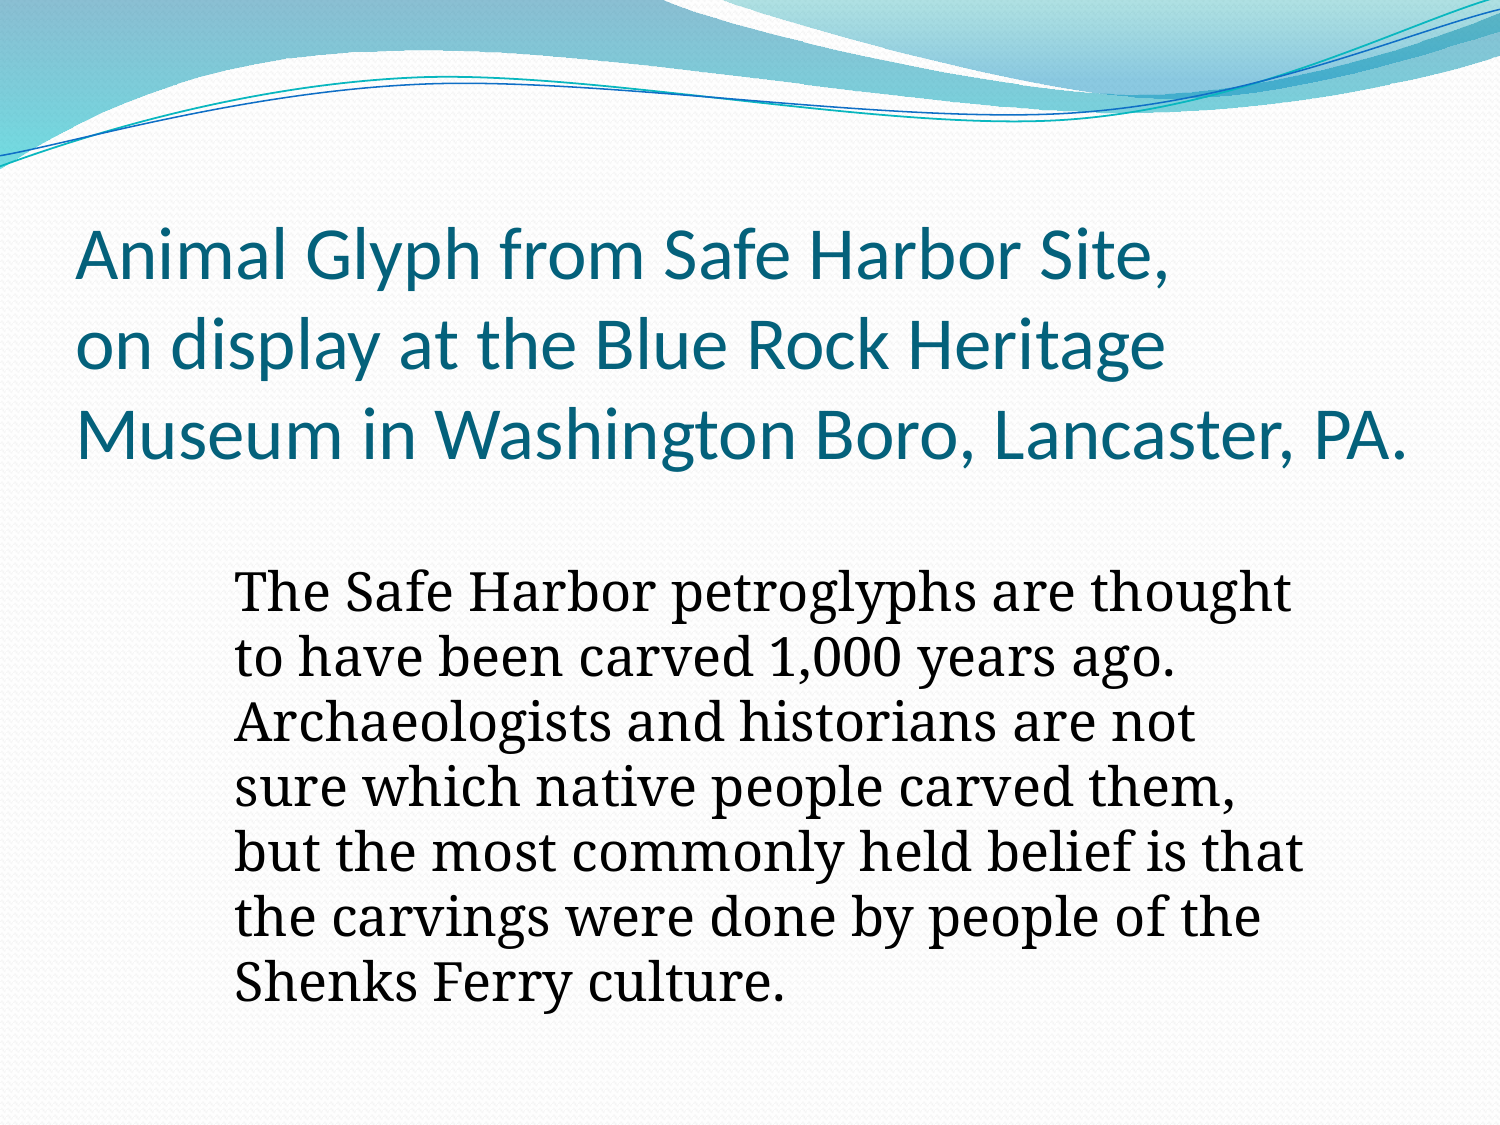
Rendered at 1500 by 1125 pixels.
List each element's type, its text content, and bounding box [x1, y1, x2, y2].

list The Safe Harbor petroglyphs are thought to have been carved 1,000 years ago. Archaeologists and historians are not sure which native people carved them, but the most commonly held belief is that the carvings were done by people of the Shenks Ferry culture. [174, 549, 1325, 1038]
title Animal Glyph from Safe Harbor Site, on display at the Blue Rock Heritage Museum in Washington Boro, Lancaster, PA. [75, 174, 1425, 475]
